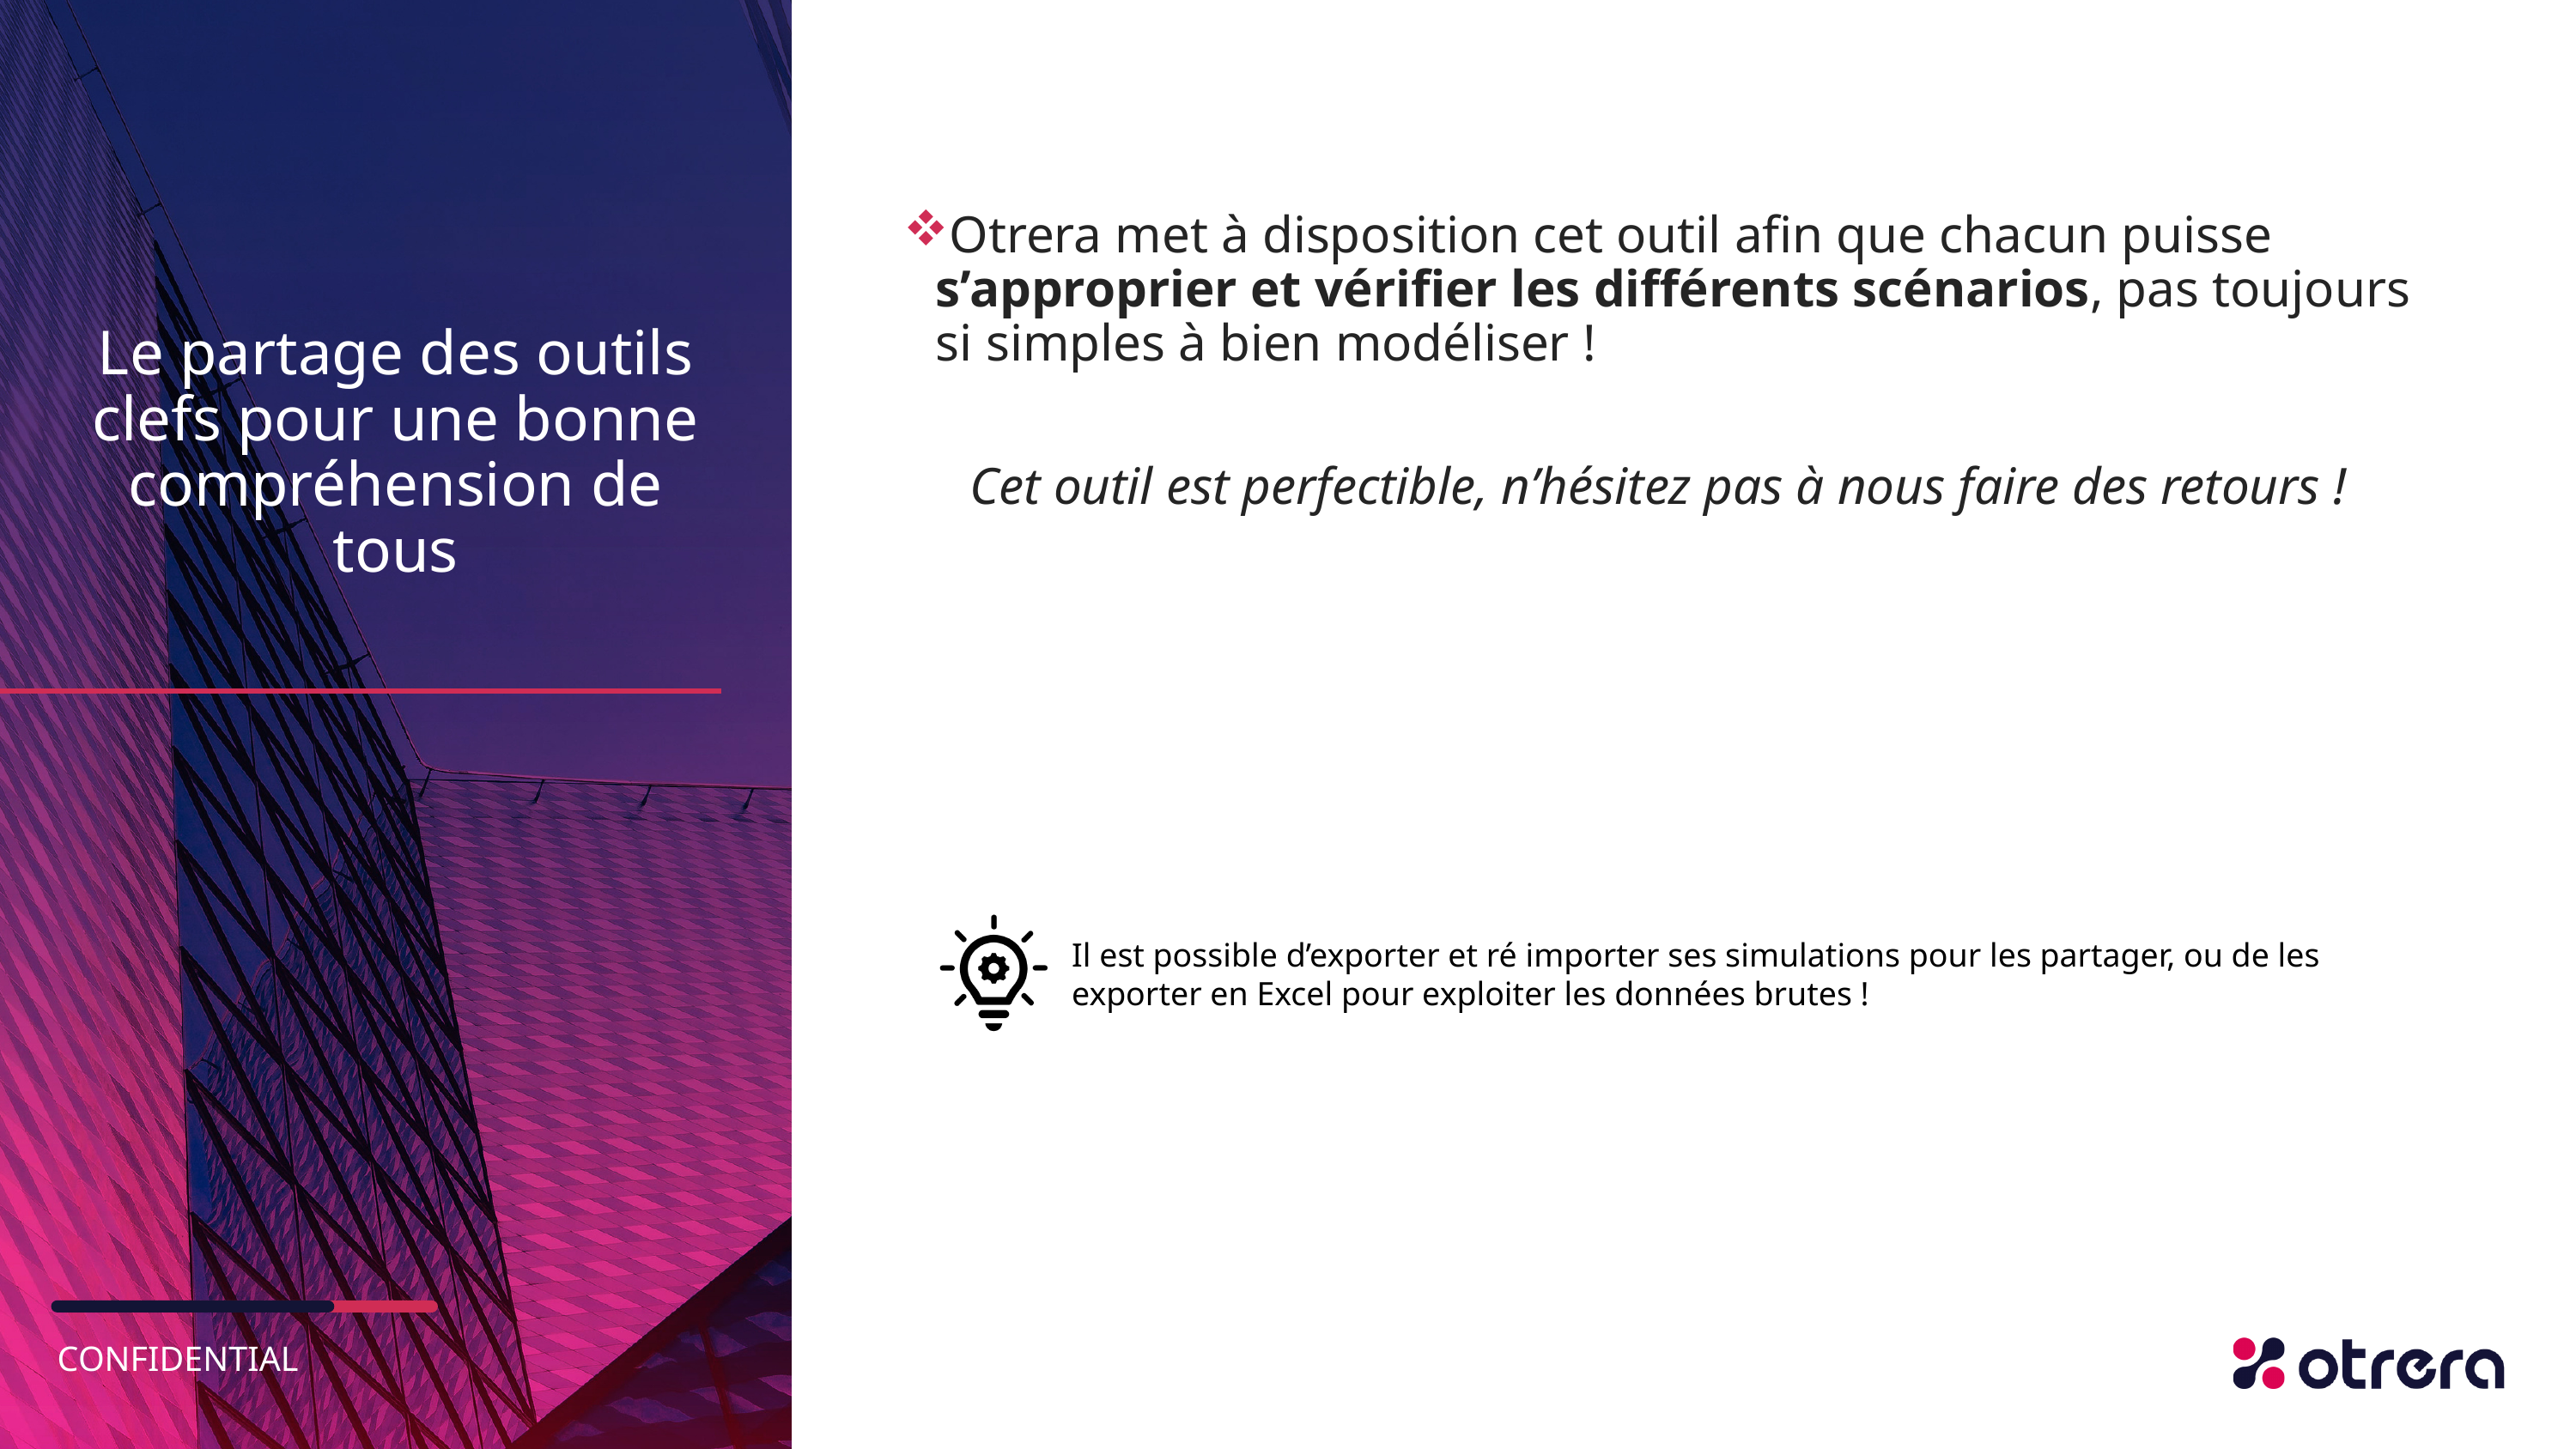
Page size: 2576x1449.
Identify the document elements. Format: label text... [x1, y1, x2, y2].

title Le partage des outils clefs pour une bonne compréhension de tous [64, 313, 728, 594]
list Otrera met à disposition cet outil afin que chacun puisse s’approprier et vérifier les différents scénarios, pas toujours si simples à bien modéliser ! Cet outil est perfectible, n’hésitez pas à nous faire des retours ! [890, 134, 2426, 1229]
picture [2296, 1337, 2506, 1389]
picture [2233, 1337, 2285, 1389]
picture [0, 0, 792, 1449]
text_box Il est possible d’exporter et ré importer ses simulations pour les partager, ou de les exporter en Excel pour exploiter les données brutes ! [1060, 928, 2335, 1018]
picture [929, 908, 1060, 1039]
